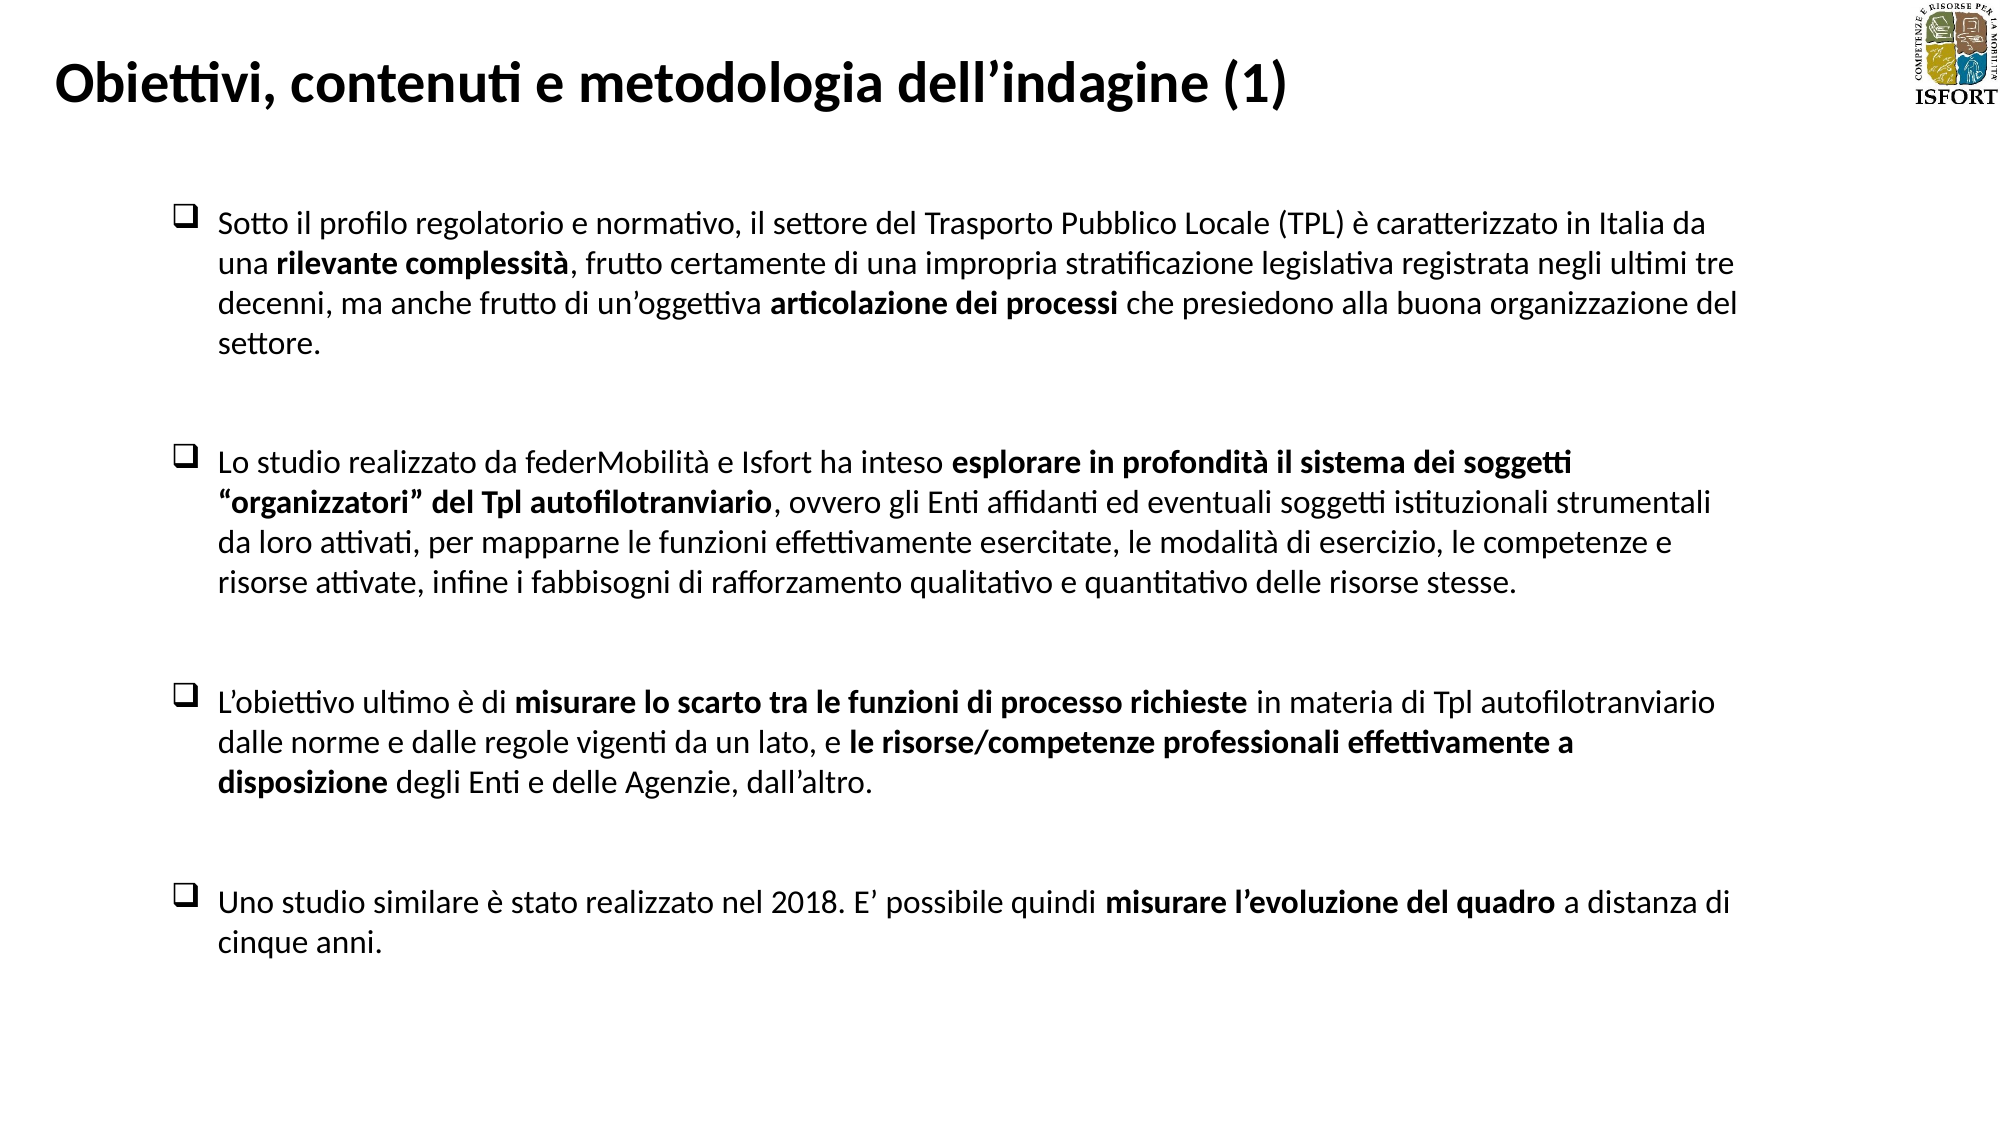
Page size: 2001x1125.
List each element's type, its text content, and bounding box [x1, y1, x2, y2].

title Obiettivi, contenuti e metodologia dell’indagine (1) [40, 38, 1766, 129]
text_box Sotto il profilo regolatorio e normativo, il settore del Trasporto Pubblico Locale (TPL) è caratterizzato in Italia da una rilevante complessità, frutto certamente di una impropria stratificazione legislativa registrata negli ultimi tre decenni, ma anche frutto di un’oggettiva articolazione dei processi che presiedono alla buona organizzazione del settore. Lo studio realizzato da federMobilità e Isfort ha inteso esplorare in profondità il sistema dei soggetti “organizzatori” del Tpl autofilotranviario, ovvero gli Enti affidanti ed eventuali soggetti istituzionali strumentali da loro attivati, per mapparne le funzioni effettivamente esercitate, le modalità di esercizio, le competenze e risorse attivate, infine i fabbisogni di rafforzamento qualitativo e quantitativo delle risorse stesse. L’obiettivo ultimo è di misurare lo scarto tra le funzioni di processo richieste in materia di Tpl autofilotranviario dalle norme e dalle regole vigenti da un lato, e le risorse/competenze professionali effettivamente a disposizione degli Enti e delle Agenzie, dall’altro. Uno studio similare è stato realizzato nel 2018. E’ possibile quindi misurare l’evoluzione del quadro a distanza di cinque anni. [156, 193, 1766, 1005]
picture [1911, 0, 2000, 108]
